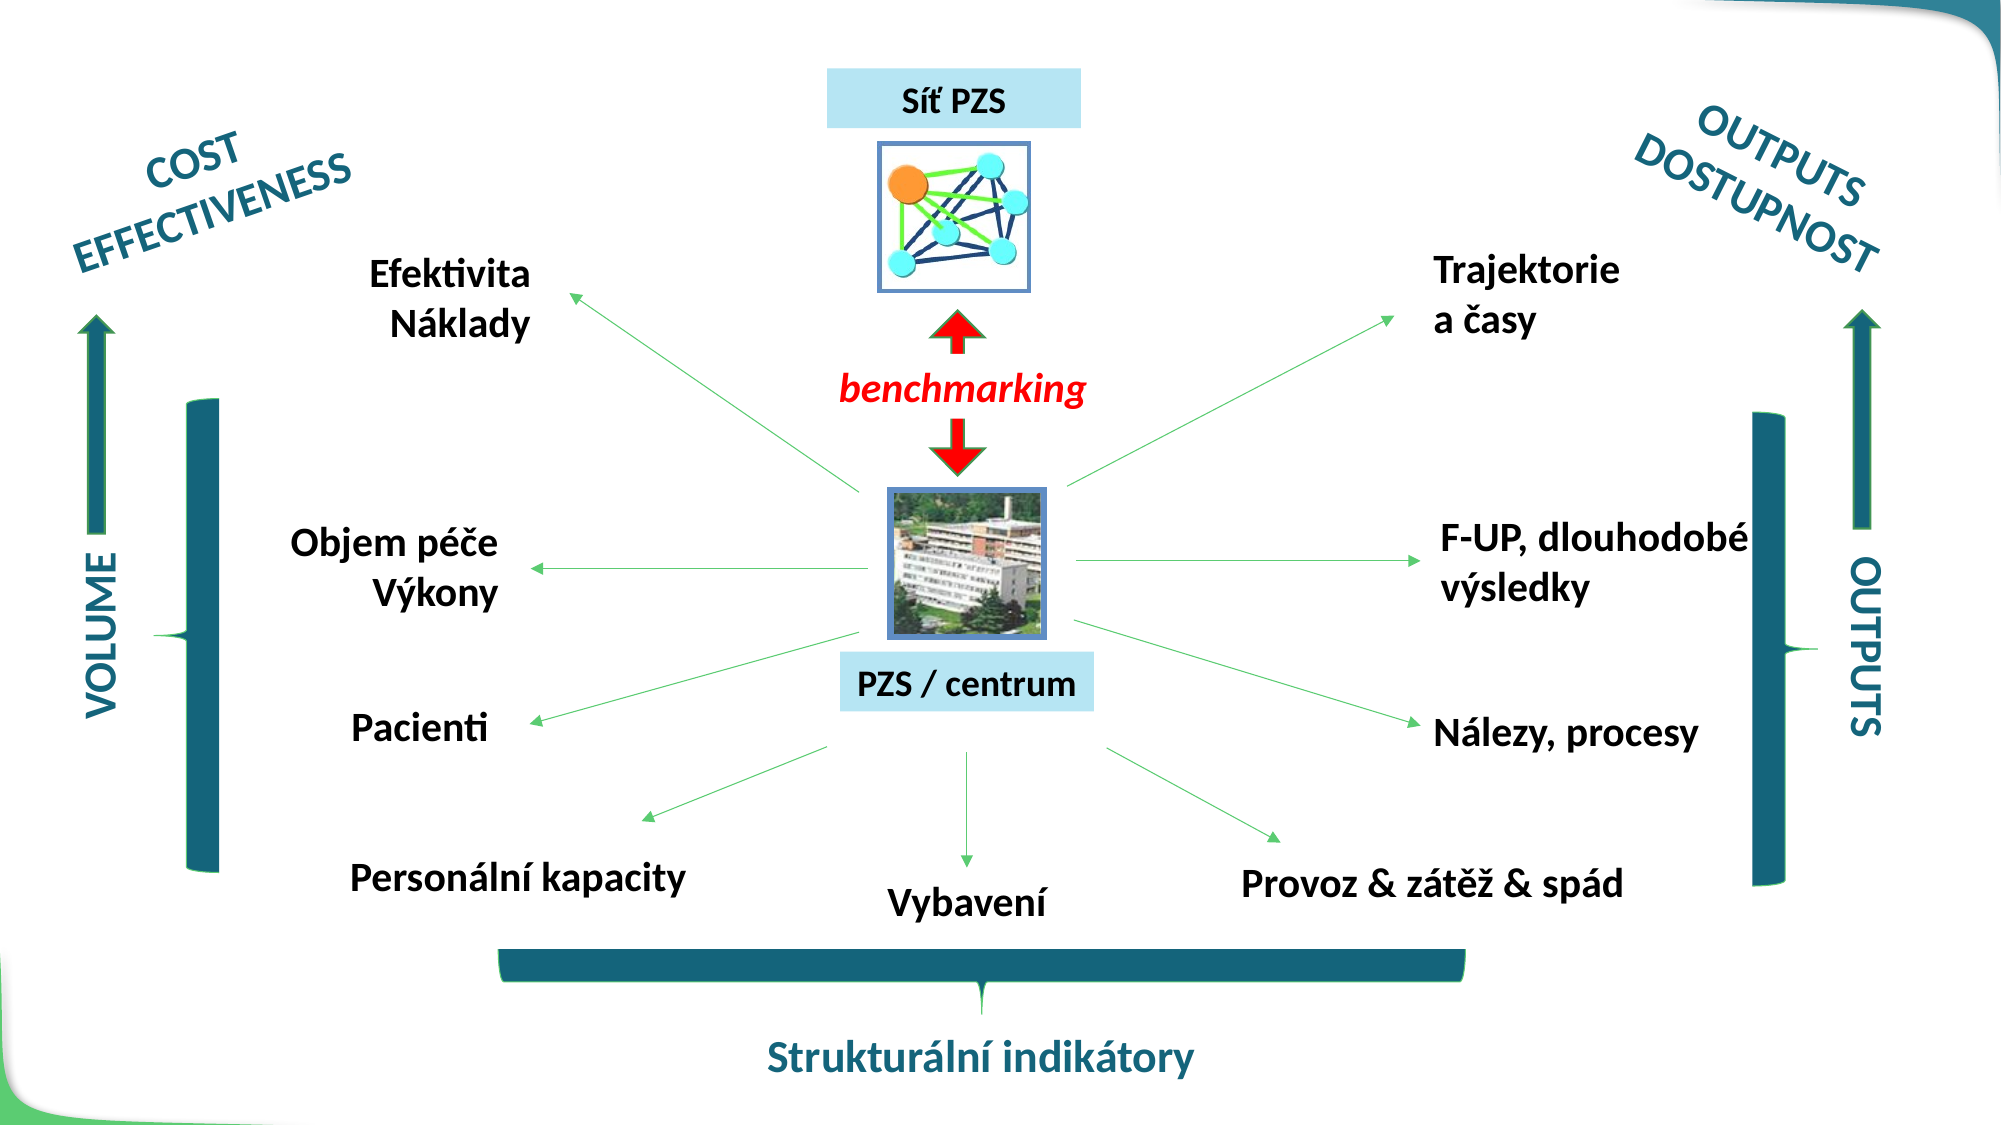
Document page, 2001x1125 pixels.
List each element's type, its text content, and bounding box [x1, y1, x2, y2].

text_box Pacienti [258, 692, 513, 757]
text_box Nálezy, procesy [1418, 697, 1752, 763]
text_box PZS / centrum [860, 651, 1073, 712]
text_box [1067, 315, 1395, 487]
text_box Síť PZS [827, 68, 1081, 129]
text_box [529, 632, 860, 725]
text_box Provoz & zátěž & spád [1226, 848, 1677, 913]
text_box OUTPUTS [1834, 394, 1905, 909]
text_box Efektivita Náklady [291, 238, 546, 354]
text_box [569, 292, 860, 493]
text_box [153, 398, 220, 874]
text_box VOLUME [62, 378, 133, 893]
text_box Personální kapacity [335, 842, 704, 908]
text_box [77, 314, 116, 535]
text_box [1106, 747, 1281, 843]
picture [893, 493, 1041, 634]
text_box COST EFFECTIVENESS [11, 65, 394, 302]
text_box OUTPUTS DOSTUPNOST [1581, 39, 1961, 315]
text_box Strukturální indikátory [393, 1019, 1571, 1089]
text_box [928, 419, 988, 477]
text_box [497, 949, 1466, 1015]
text_box benchmarking [860, 353, 1067, 419]
text_box [1752, 411, 1818, 887]
text_box [928, 309, 988, 353]
picture [877, 141, 1031, 293]
text_box F-UP, dlouhodobé výsledky [1425, 502, 1752, 618]
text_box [641, 746, 828, 822]
text_box Objem péče Výkony [259, 507, 514, 623]
text_box [1842, 309, 1882, 530]
text_box Trajektorie a časy [1418, 234, 1673, 350]
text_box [1073, 619, 1421, 726]
text_box Vybavení [782, 867, 1152, 933]
